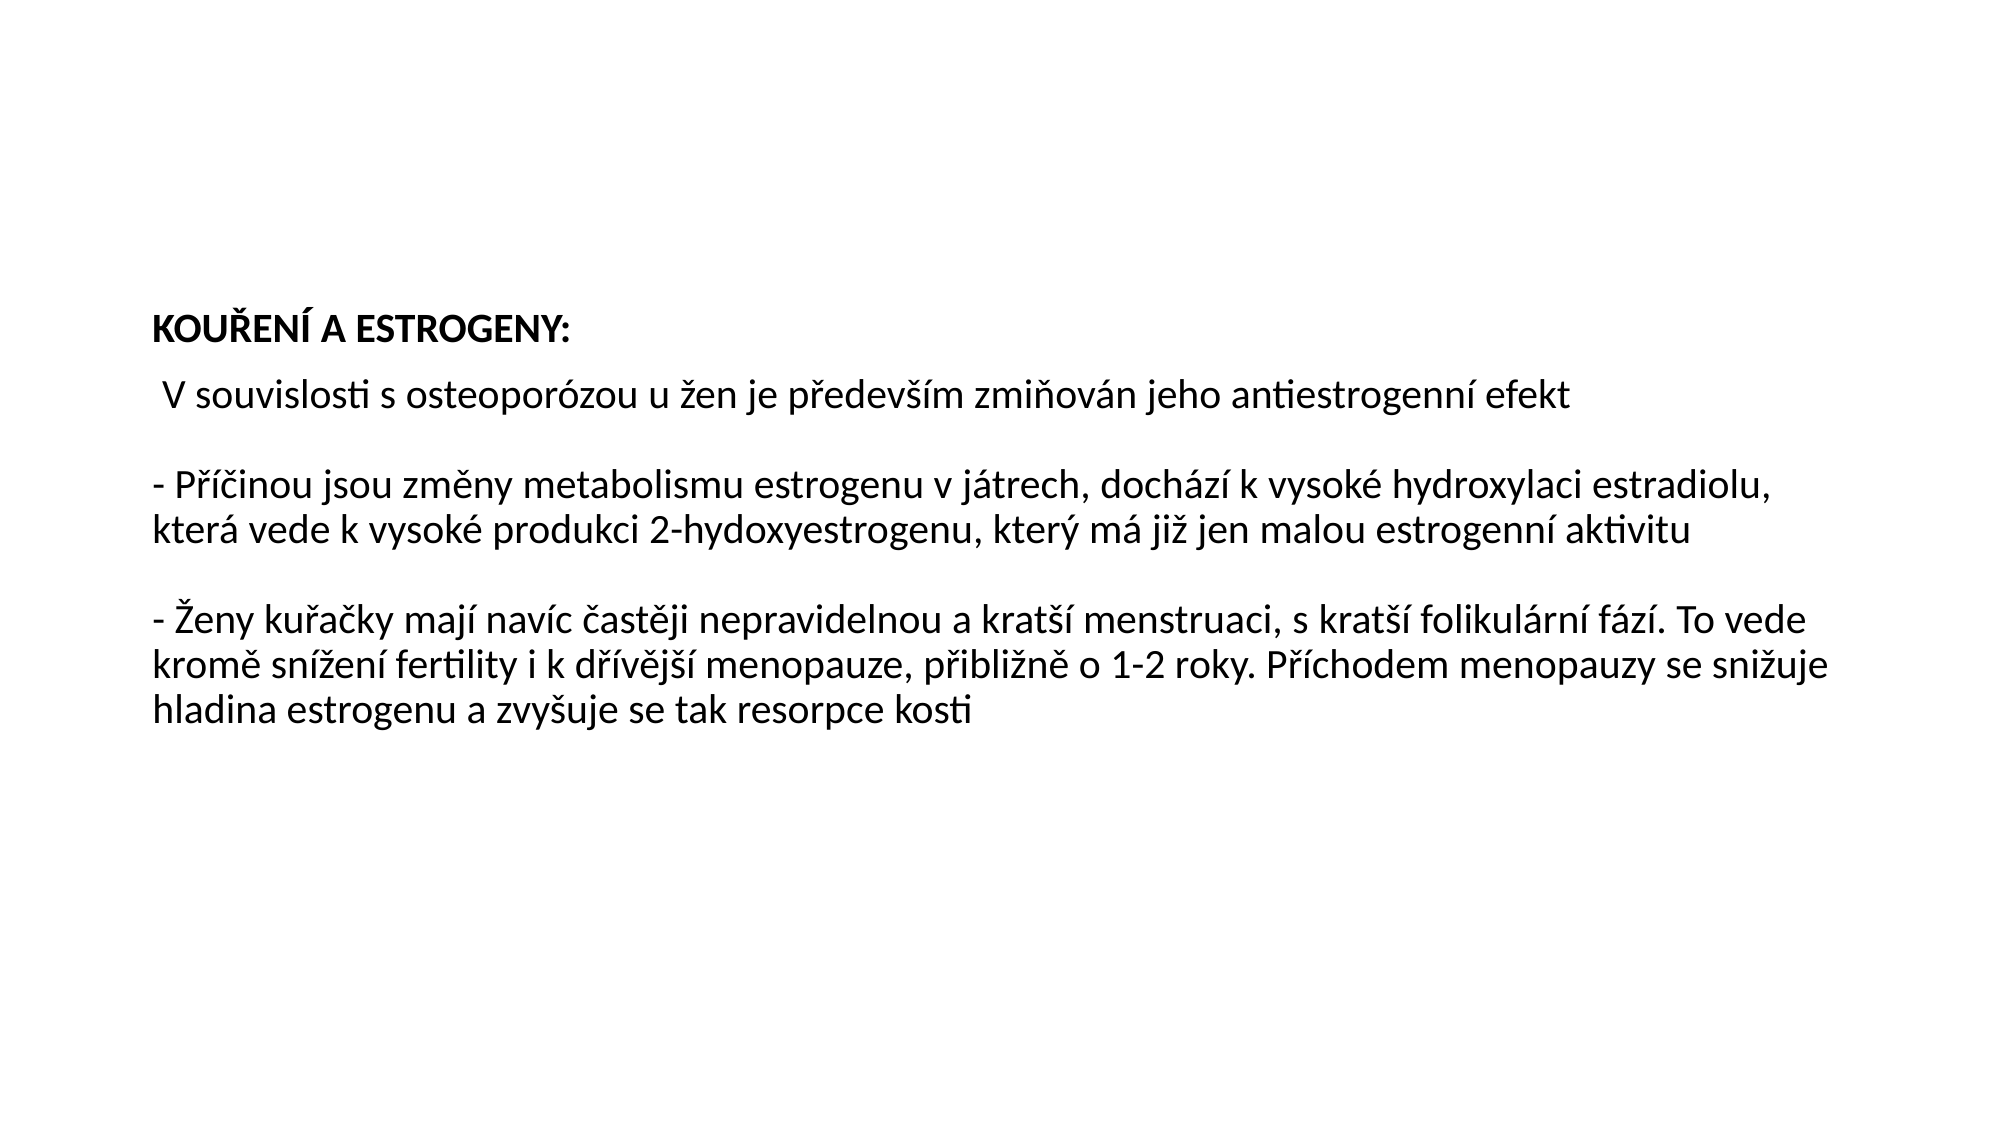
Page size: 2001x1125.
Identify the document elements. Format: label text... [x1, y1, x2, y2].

list KOUŘENÍ A ESTROGENY: V souvislosti s osteoporózou u žen je především zmiňován jeho antiestrogenní efekt - Příčinou jsou změny metabolismu estrogenu v játrech, dochází k vysoké hydroxylaci estradiolu, která vede k vysoké produkci 2-hydoxyestrogenu, který má již jen malou estrogenní aktivitu - Ženy kuřačky mají navíc častěji nepravidelnou a kratší menstruaci, s kratší folikulární fází. To vede kromě snížení fertility i k dřívější menopauze, přibližně o 1-2 roky. Příchodem menopauzy se snižuje hladina estrogenu a zvyšuje se tak resorpce kosti [137, 299, 1863, 1014]
